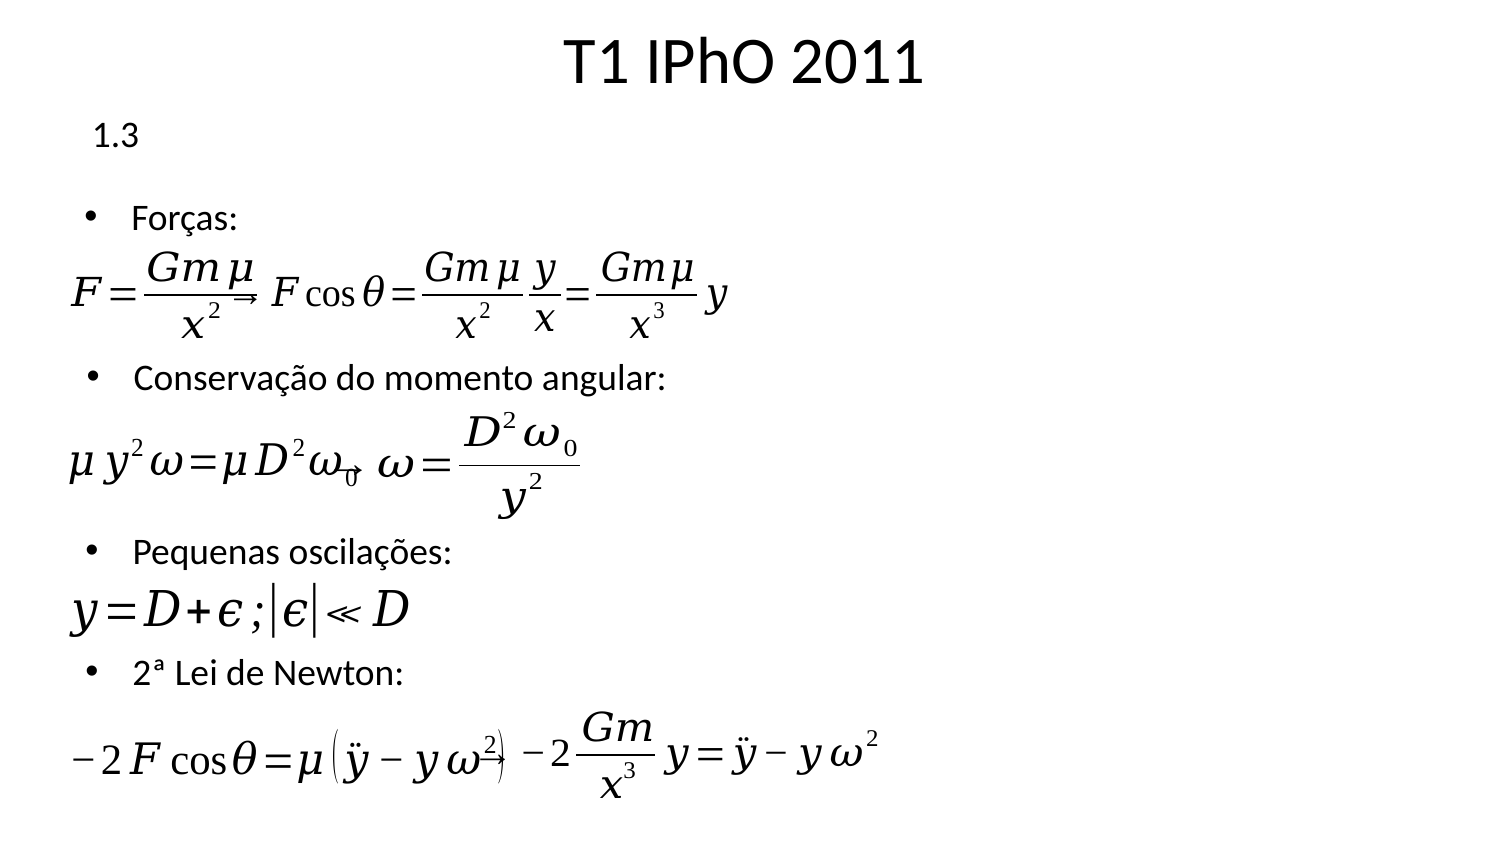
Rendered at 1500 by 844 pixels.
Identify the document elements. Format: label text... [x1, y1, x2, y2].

text_box Conservação do momento angular: [71, 345, 683, 406]
text_box 2ª Lei de Newton: [70, 640, 420, 701]
text_box T1 IPhO 2011 [549, 9, 951, 105]
text_box Pequenas oscilações: [70, 519, 468, 580]
text_box Forças: [69, 185, 254, 246]
text_box 1.3 [77, 102, 155, 163]
